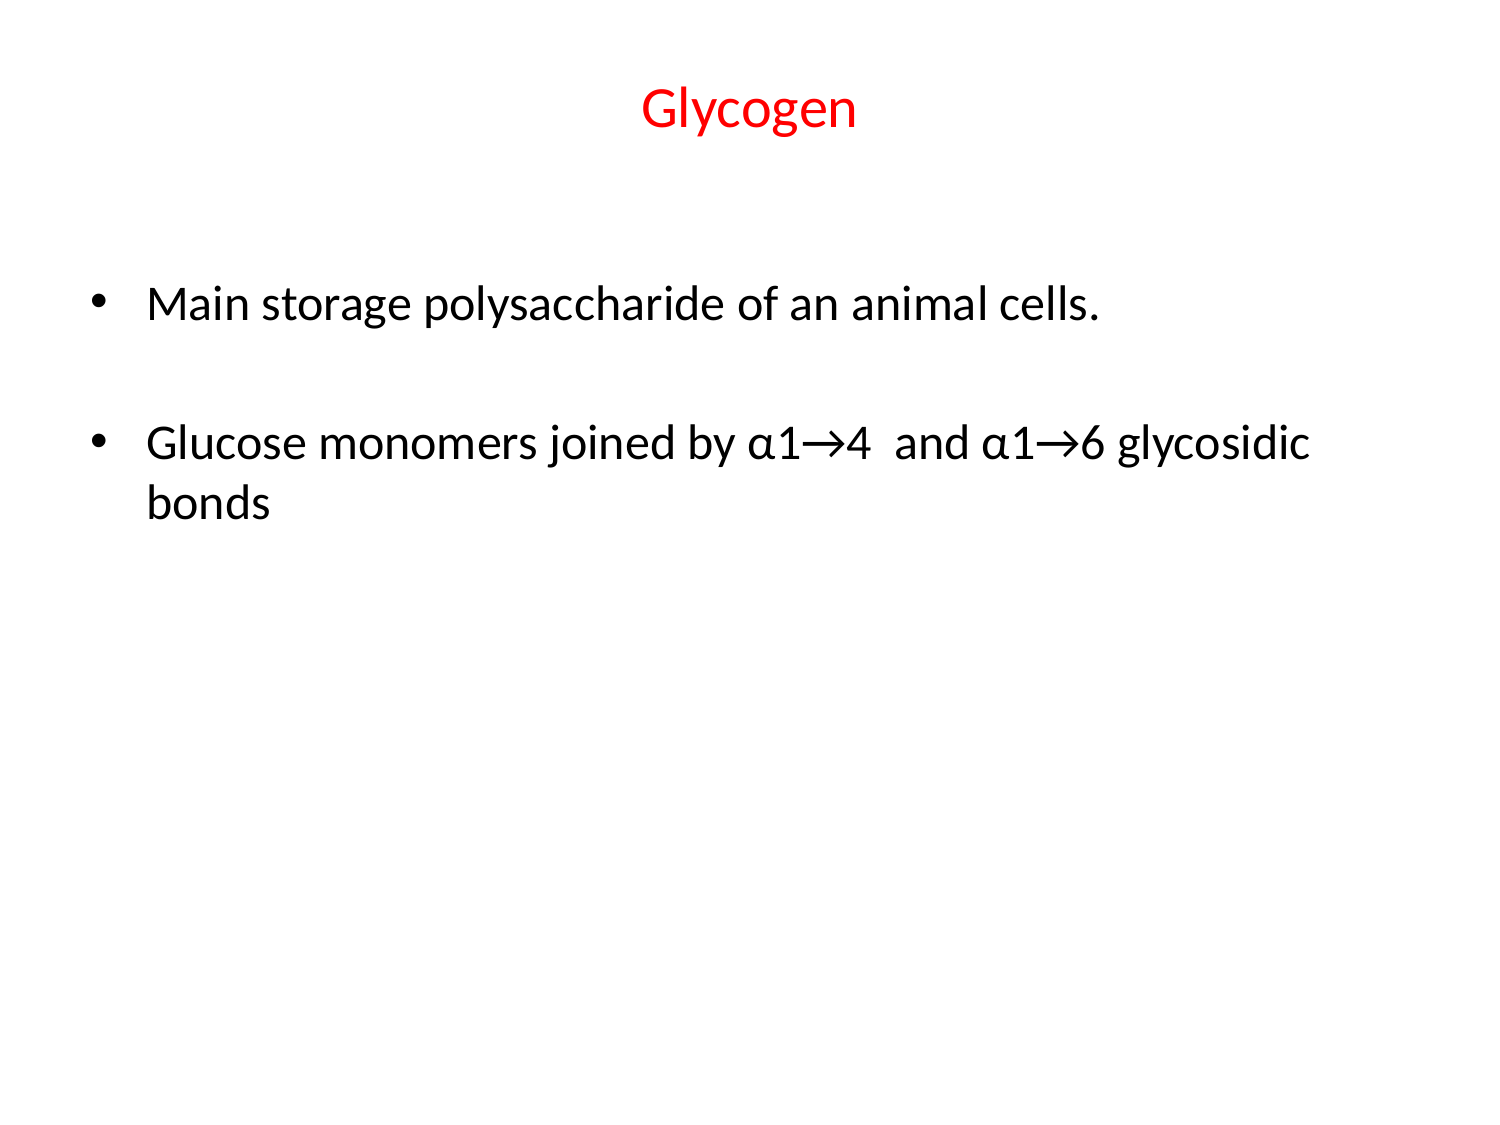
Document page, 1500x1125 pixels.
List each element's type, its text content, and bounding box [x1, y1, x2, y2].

list Main storage polysaccharide of an animal cells. Glucose monomers joined by α1→4 and α1→6 glycosidic bonds [75, 262, 1425, 1005]
title Glycogen [75, 45, 1425, 233]
